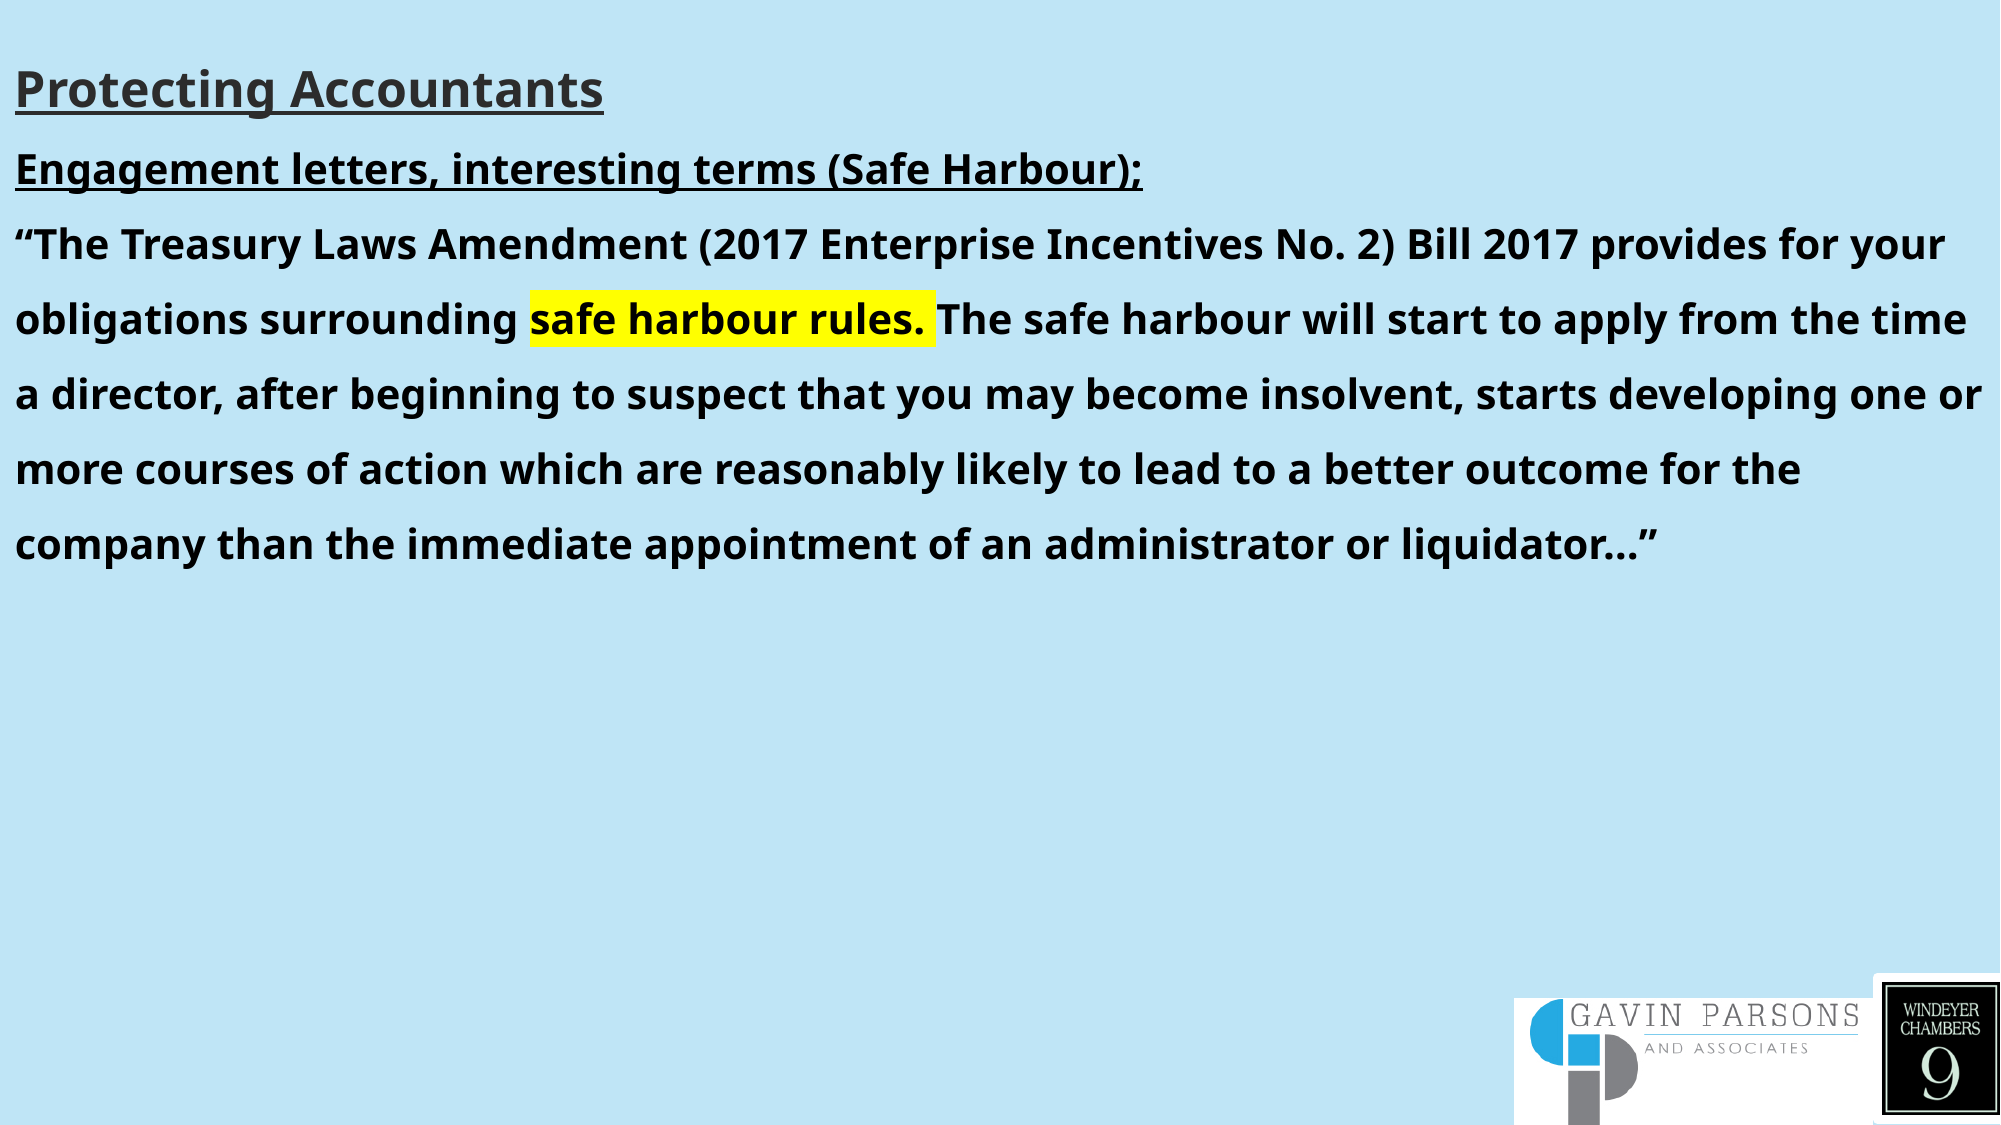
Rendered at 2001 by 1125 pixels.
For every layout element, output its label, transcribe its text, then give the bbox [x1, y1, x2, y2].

picture [1514, 998, 1874, 1125]
picture [1882, 981, 2000, 1115]
text_box Protecting Accountants Engagement letters, interesting terms (Safe Harbour); “The Treasury Laws Amendment (2017 Enterprise Incentives No. 2) Bill 2017 provides for your obligations surrounding safe harbour rules. The safe harbour will start to apply from the time a director, after beginning to suspect that you may become insolvent, starts developing one or more courses of action which are reasonably likely to lead to a better outcome for the company than the immediate appointment of an administrator or liquidator…” [0, 50, 2000, 650]
